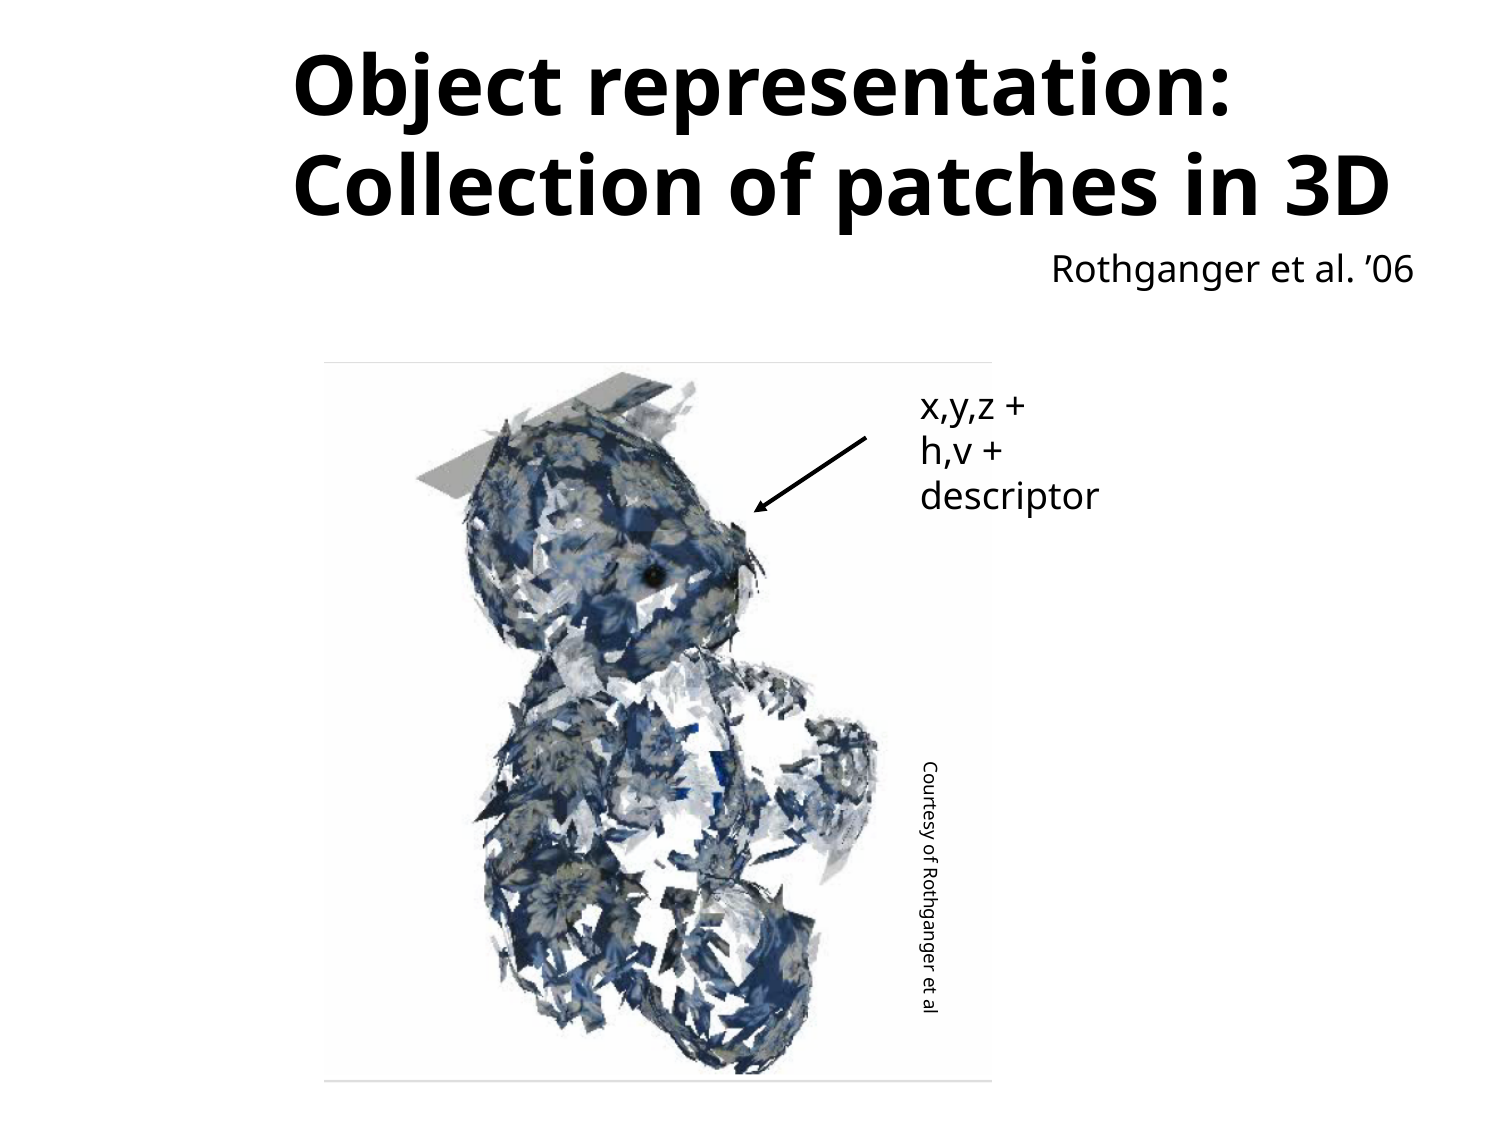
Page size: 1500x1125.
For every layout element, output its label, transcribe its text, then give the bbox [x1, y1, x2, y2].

text_box Rothganger et al. ’06 [1026, 237, 1430, 298]
text_box Object representation: Collection of patches in 3D [276, 24, 1409, 240]
text_box x,y,z + h,v + descriptor [996, 374, 1115, 525]
picture [324, 362, 992, 1088]
